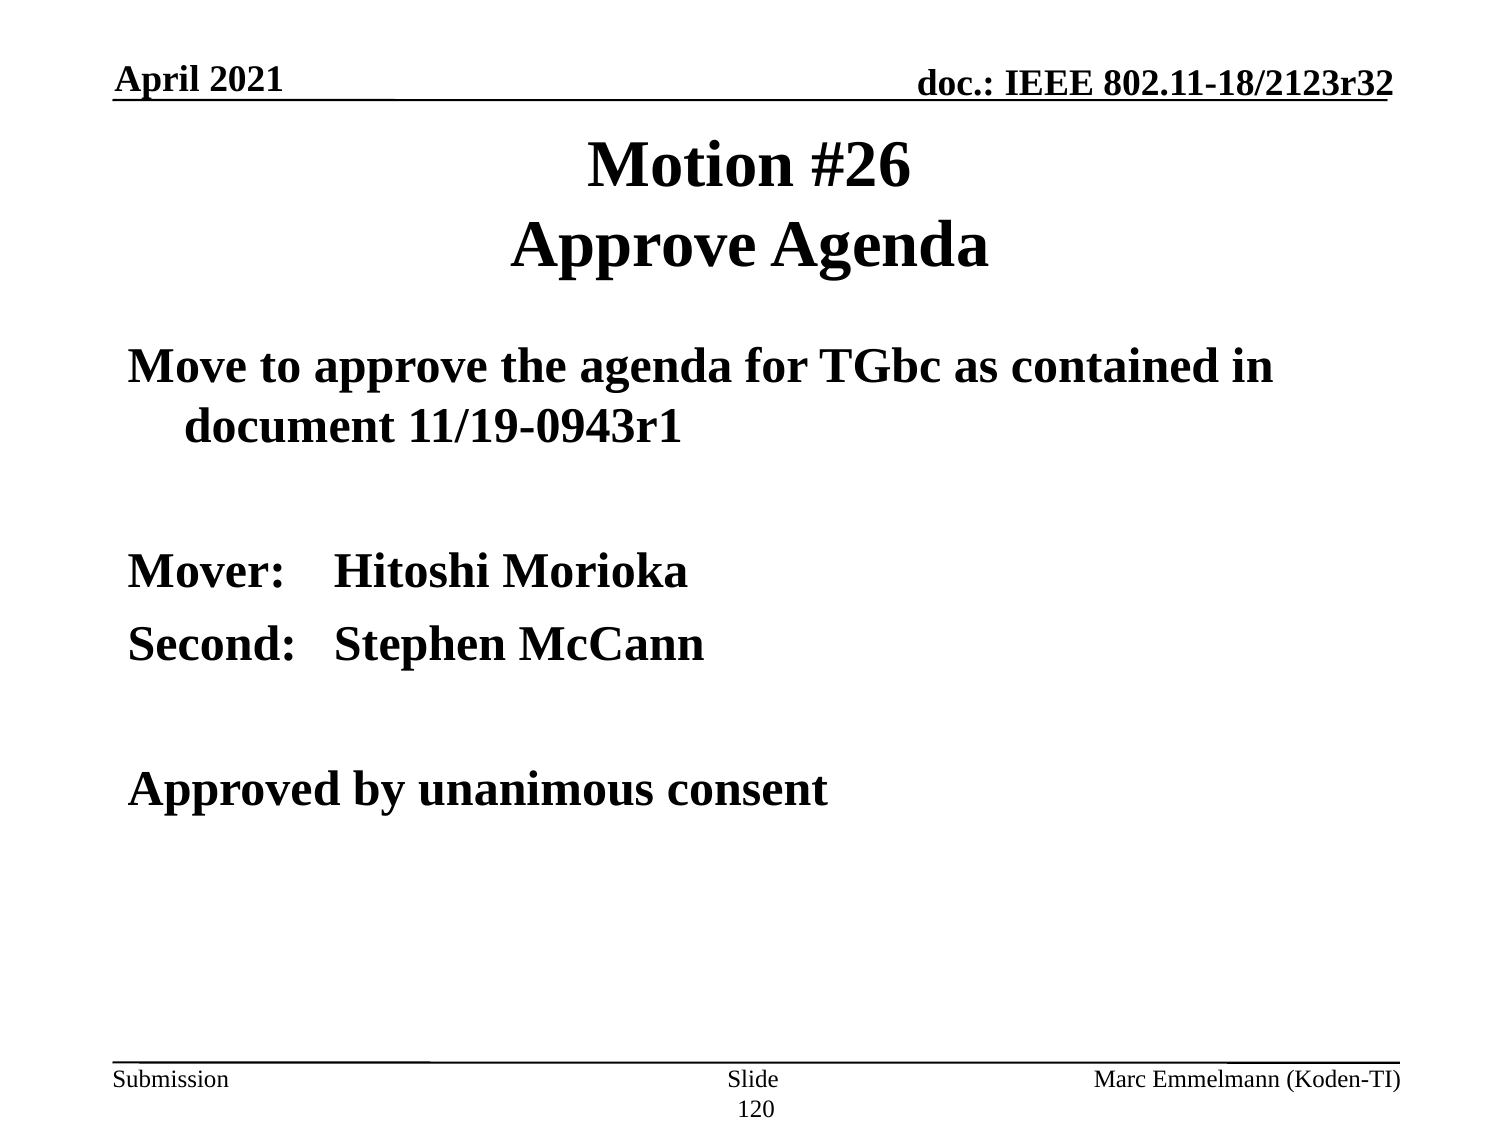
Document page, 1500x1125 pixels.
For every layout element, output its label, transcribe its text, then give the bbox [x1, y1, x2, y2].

list Move to approve the agenda for TGbc as contained in document 11/19-0943r1 Mover: Hitoshi Morioka Second: Stephen McCann Approved by unanimous consent [112, 324, 1388, 1000]
title Motion #26 Approve Agenda [112, 112, 1388, 288]
slide_number Slide 120 [712, 1061, 800, 1123]
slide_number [114, 54, 423, 100]
footer Marc Emmelmann (Koden-TI) [878, 1061, 1402, 1093]
